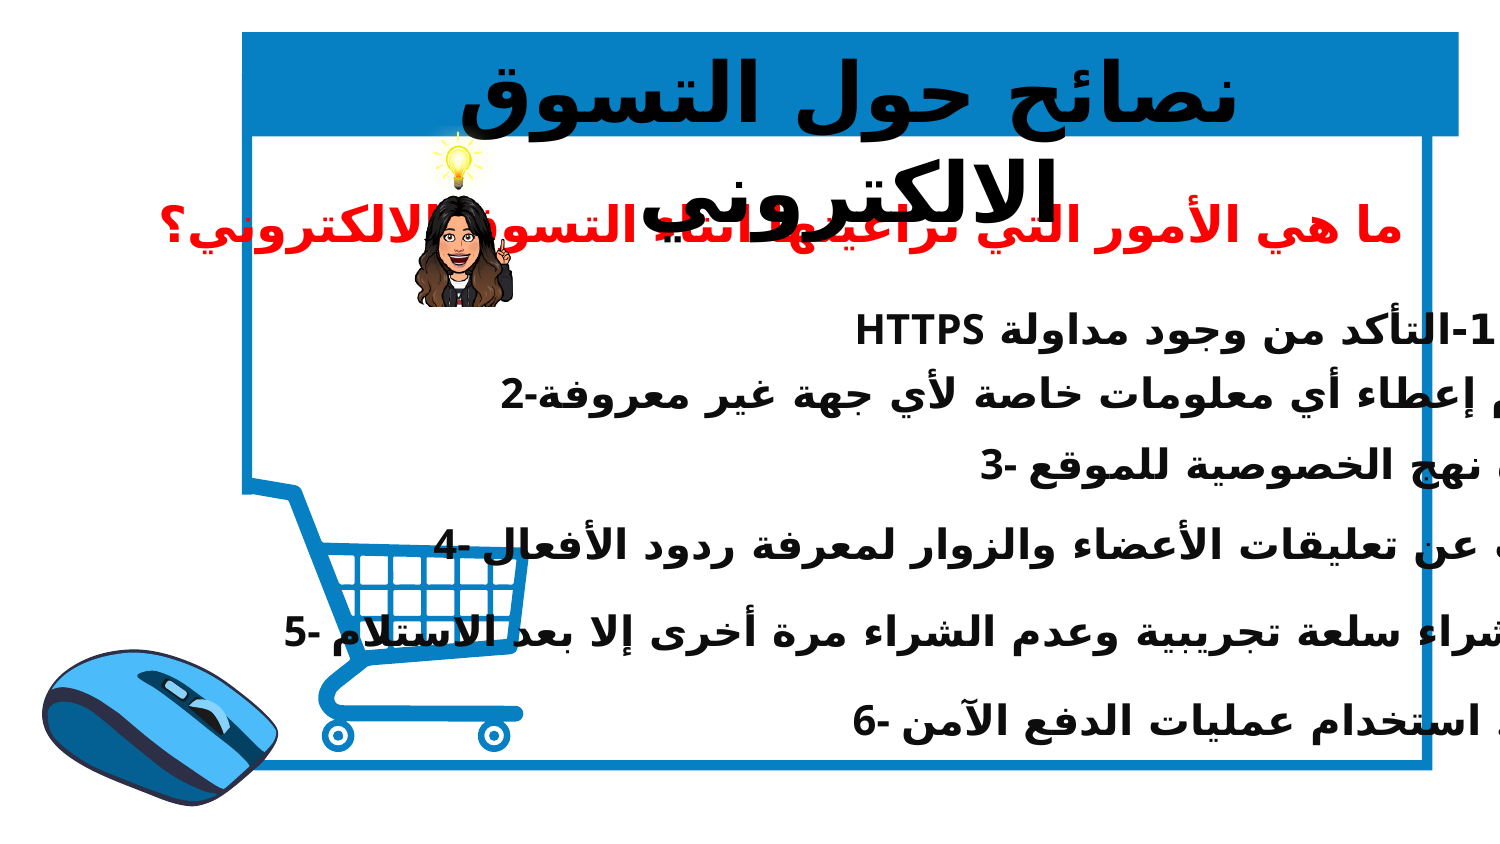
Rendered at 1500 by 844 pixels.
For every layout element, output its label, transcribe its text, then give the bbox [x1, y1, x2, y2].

text_box 4- البحث عن تعليقات الأعضاء والزوار لمعرفة ردود الأفعال . [418, 510, 1500, 576]
text_box 6- استخدام عمليات الدفع الآمن . [837, 686, 1500, 751]
picture [371, 126, 552, 307]
text_box نصائح حول التسوق الالكتروني [242, 32, 1459, 137]
text_box ما هي الأمور التي تراعينها اثناء التسوق الالكتروني؟ [100, 185, 1424, 441]
text_box 3- قراءة نهج الخصوصية للموقع. [959, 425, 1500, 510]
text_box 1-التأكد من وجود مداولة HTTPS [825, 295, 1500, 361]
text_box 5- يفضل شراء سلعة تجريبية وعدم الشراء مرة أخرى إلا بعد الاستلام. [268, 597, 1500, 663]
text_box 2-عدم إعطاء أي معلومات خاصة لأي جهة غير معروفة . [485, 359, 1500, 425]
